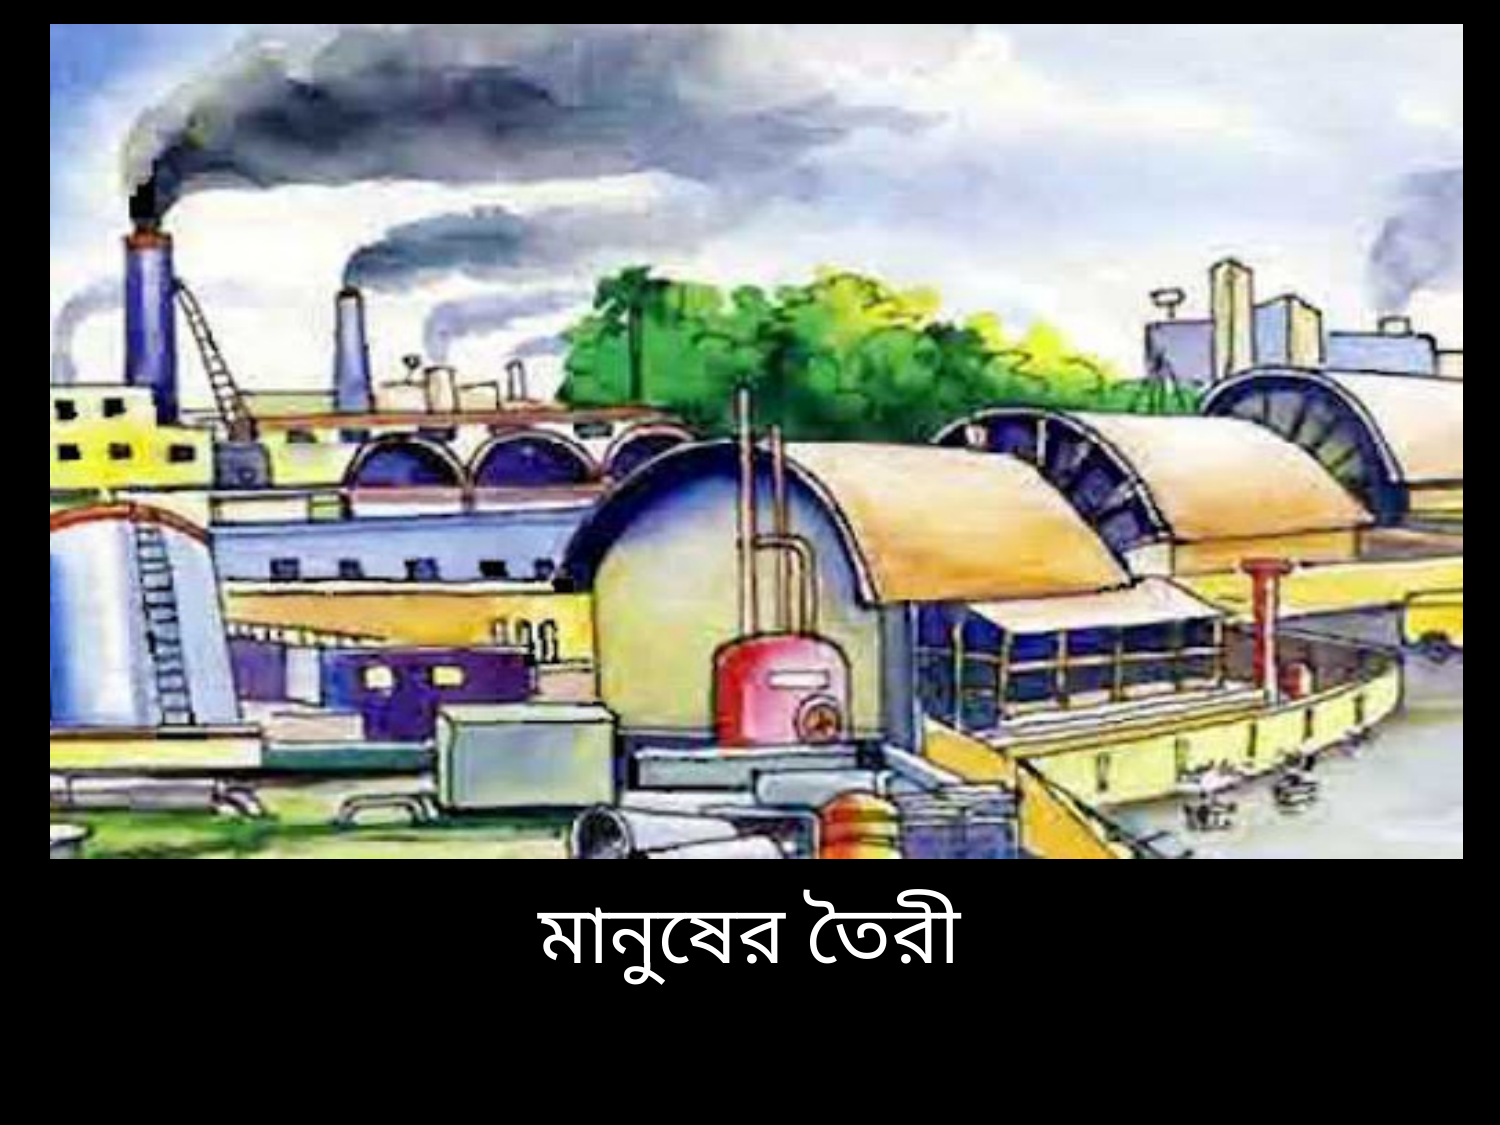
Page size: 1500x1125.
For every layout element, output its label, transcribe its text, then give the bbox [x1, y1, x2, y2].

picture [49, 24, 1463, 859]
title মানুষের তৈরী [75, 875, 1425, 988]
